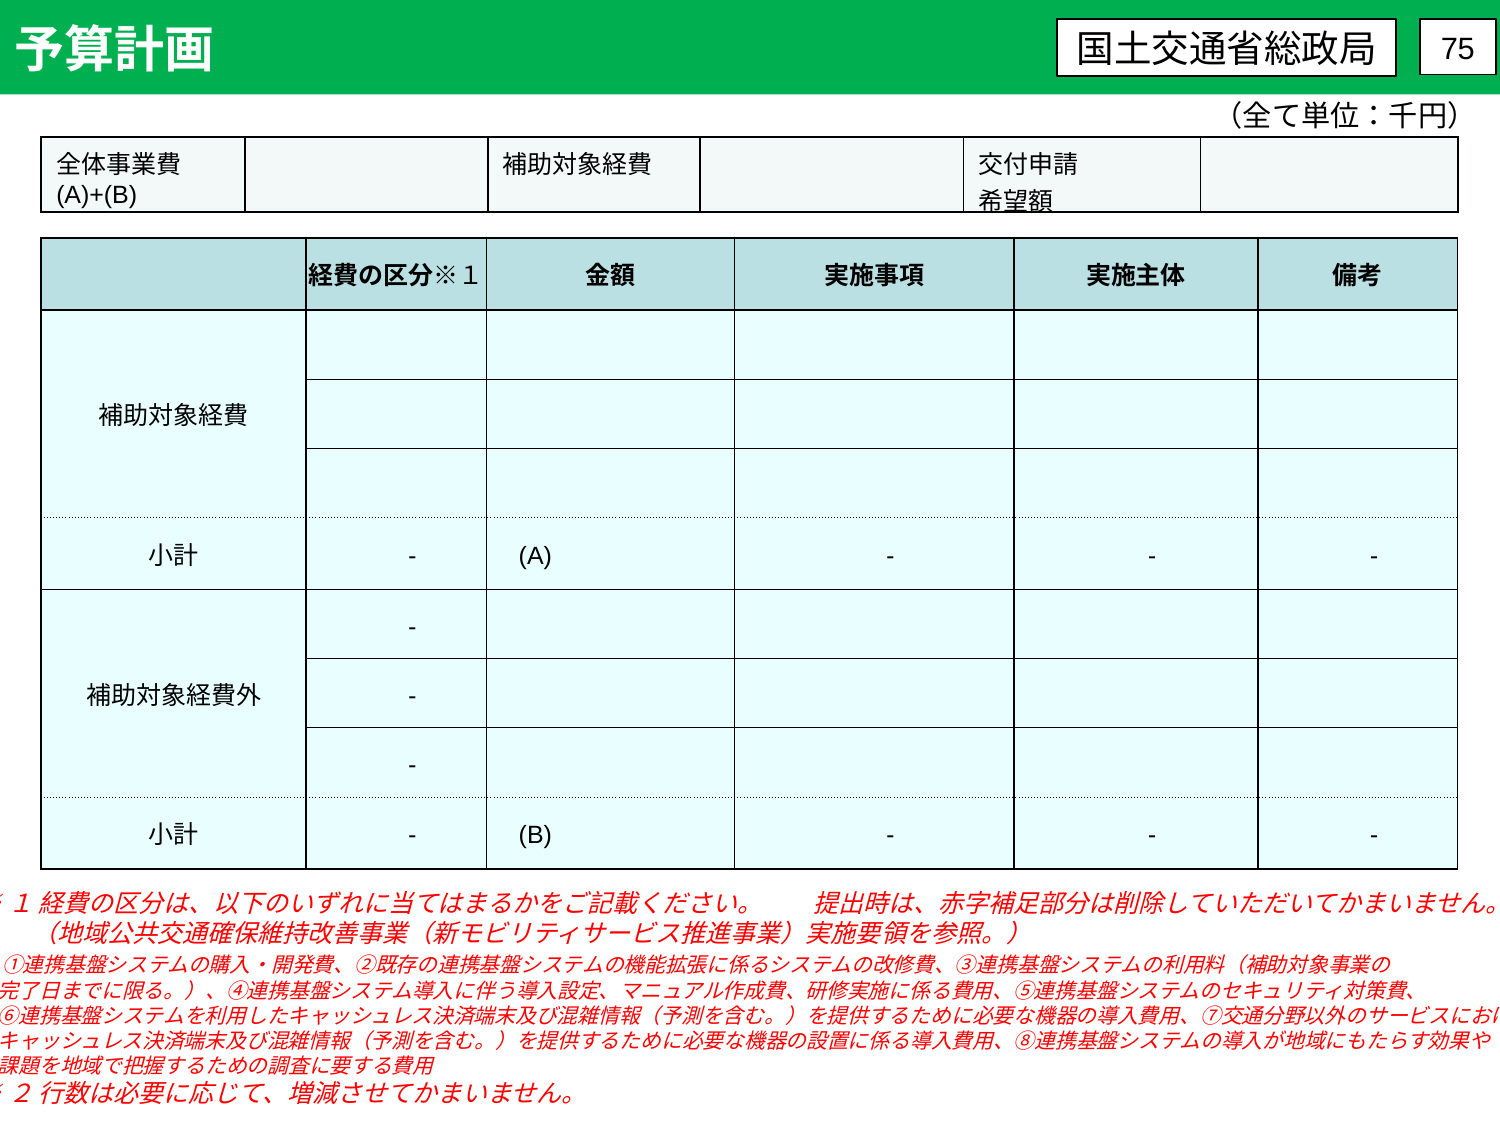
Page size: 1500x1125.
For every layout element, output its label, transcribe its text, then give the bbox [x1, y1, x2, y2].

table_cell [1015, 728, 1257, 797]
table_cell [735, 728, 1013, 797]
table_cell [487, 311, 734, 379]
table_header [1201, 140, 1457, 211]
table_cell - [735, 517, 1013, 589]
table_cell [1015, 380, 1257, 448]
text_box 国土交通省総政局 [1055, 17, 1398, 78]
table_cell [1015, 311, 1257, 379]
table_cell [307, 380, 486, 448]
table_cell [487, 659, 734, 727]
table_cell [735, 449, 1013, 517]
table_cell 小計 [42, 797, 305, 868]
table_cell - [1259, 797, 1457, 868]
table_cell [735, 380, 1013, 448]
table_header 金額 [487, 239, 734, 309]
table_cell [735, 659, 1013, 727]
table_cell - [307, 517, 486, 589]
table_cell 補助対象経費 [42, 311, 305, 517]
table_cell [307, 449, 486, 517]
table_header 経費の区分※１ [307, 239, 486, 309]
table_cell 小計 [42, 517, 305, 589]
table_cell - [1015, 797, 1257, 868]
table_cell [487, 728, 734, 797]
table_cell [307, 311, 486, 379]
table_cell [735, 590, 1013, 658]
table_header [42, 239, 305, 309]
table_cell [1015, 449, 1257, 517]
table_cell - [1015, 517, 1257, 589]
table_cell [1259, 449, 1457, 517]
table_cell [487, 380, 734, 448]
table_cell [1259, 311, 1457, 379]
table_header 補助対象経費 [489, 138, 699, 211]
table_cell - [307, 659, 486, 727]
table_cell [1259, 590, 1457, 658]
table_cell [1259, 380, 1457, 448]
table_header 実施主体 [1015, 239, 1257, 309]
table_cell 補助対象経費外 [42, 590, 305, 797]
table_cell - [735, 797, 1013, 868]
table_cell - [307, 797, 486, 868]
table_header 備考 [1259, 239, 1457, 309]
table_header 全体事業費 (A)+(B) [42, 138, 244, 211]
table_cell [1259, 728, 1457, 797]
table_cell [1015, 659, 1257, 727]
table_header 交付申請 希望額 [964, 138, 1200, 211]
text_box ※１ 経費の区分は、以下のいずれに当てはまるかをご記載ください。 提出時は、赤字補足部分は削除していただいてかまいません。 （地域公共交通確保維持改善事業（新モビリティサービス推進事業）実施要領を参照。） ①連携基盤システムの購入・開発費、②既存の連携基盤システムの機能拡張に係るシステムの改修費、③連携基盤システムの利用料（補助対象事業の 完了日までに限る。）、④連携基盤システム導入に伴う導入設定、マニュアル作成費、研修実施に係る費用、⑤連携基盤システムのセキュリティ対策費、 ⑥連携基盤システムを利用したキャッシュレス決済端末及び混雑情報（予測を含む。）を提供するために必要な機器の導入費用、⑦交通分野以外のサービスにおける キャッシュレス決済端末及び混雑情報（予測を含む。）を提供するために必要な機器の設置に係る導入費用、⑧連携基盤システムの導入が地域にもたらす効果や 課題を地域で把握するための調査に要する費用 ※２ 行数は必要に応じて、増減させてかまいません。 [0, 880, 1500, 1115]
table_cell - [307, 728, 486, 797]
table_cell - [1259, 517, 1457, 589]
text_box 75 [1418, 17, 1498, 77]
table_header [701, 138, 963, 211]
table_cell (B) [487, 797, 734, 868]
table_cell [487, 449, 734, 517]
text_box 予算計画 [0, 0, 1500, 95]
table_cell [487, 590, 734, 658]
table_cell [1015, 590, 1257, 658]
table_cell - [307, 590, 486, 658]
table_cell [1259, 659, 1457, 727]
table_header 実施事項 [735, 239, 1013, 309]
table_cell (A) [487, 517, 734, 589]
table_cell [735, 311, 1013, 379]
table_header [246, 138, 487, 211]
text_box （全て単位：千円） [1198, 90, 1500, 140]
